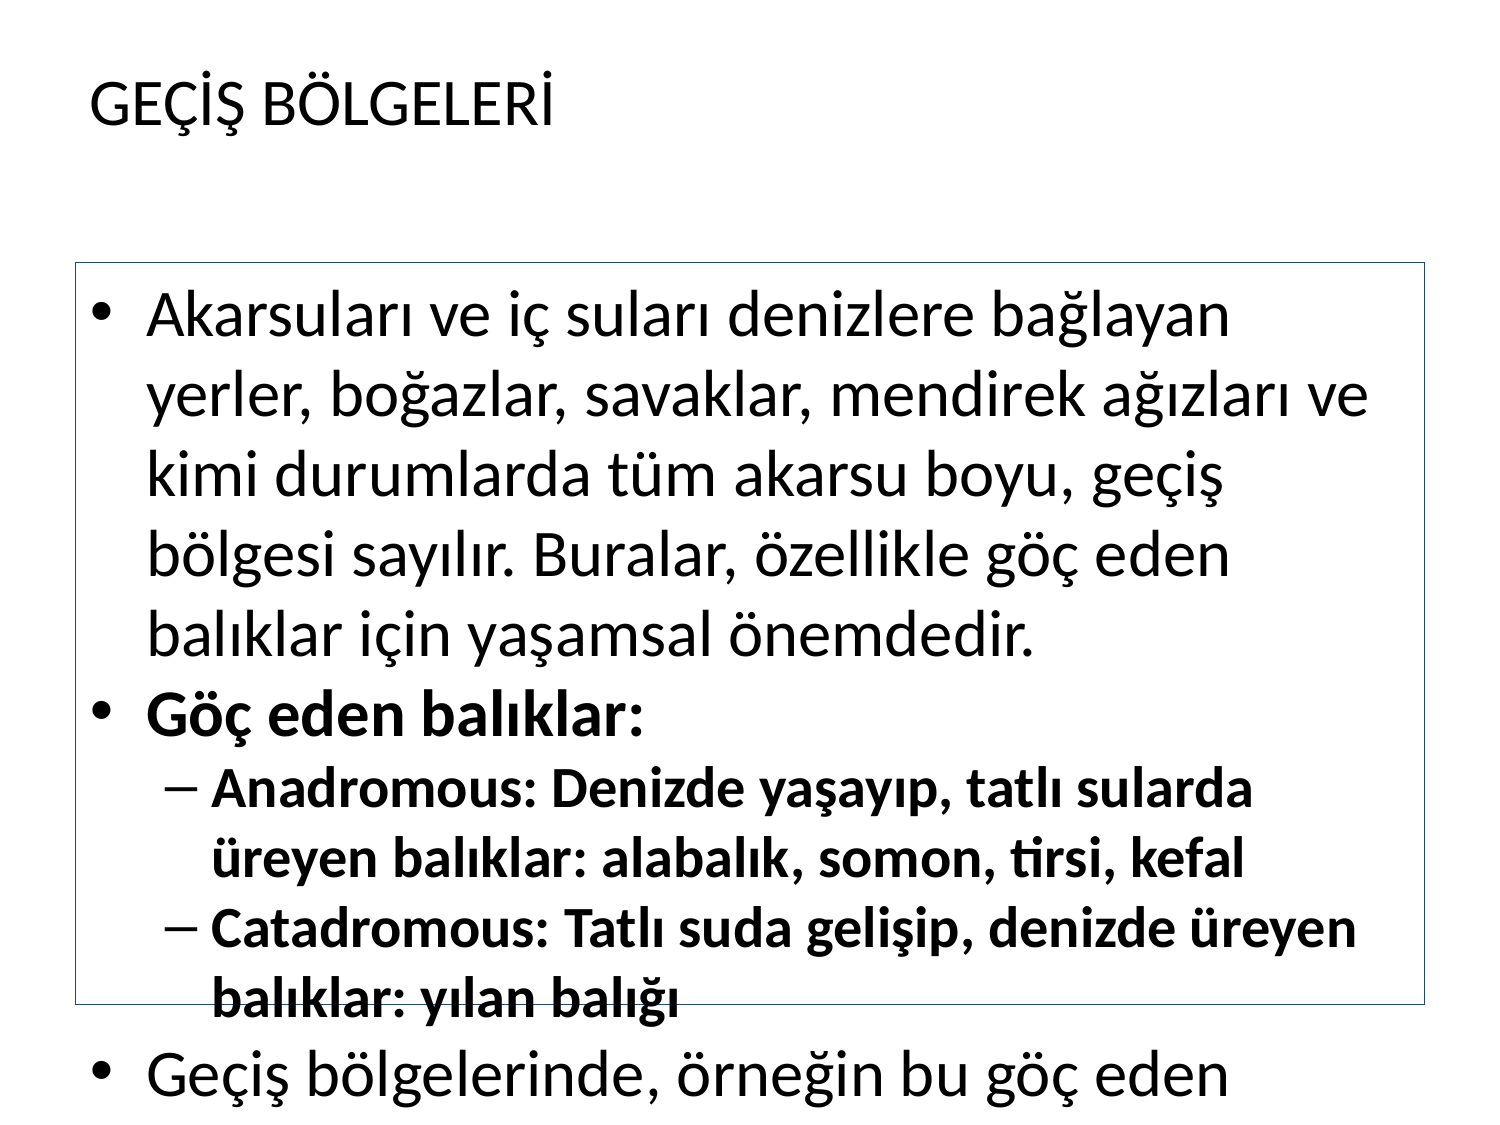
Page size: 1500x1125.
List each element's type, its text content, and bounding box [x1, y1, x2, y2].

text_box GEÇİŞ BÖLGELERİ [75, 45, 1425, 233]
text_box Akarsuları ve iç suları denizlere bağlayan yerler, boğazlar, savaklar, mendirek ağızları ve kimi durumlarda tüm akarsu boyu, geçiş bölgesi sayılır. Buralar, özellikle göç eden balıklar için yaşamsal önemdedir. Göç eden balıklar: Anadromous: Denizde yaşayıp, tatlı sularda üreyen balıklar: alabalık, somon, tirsi, kefal Catadromous: Tatlı suda gelişip, denizde üreyen balıklar: yılan balığı Geçiş bölgelerinde, örneğin bu göç eden balıkların beslenmesi gerekli olan planktonlar kesintisiz bulunmalıdır. Aynı şekilde, yaşamı doğal akıntılarla yakın ilişkili olan yumuşakçalar (omurgasızlar) da sınırsız gelişebilmelidir. Çünkü bu iki gruptaki canlıların büyük bölümü ancak dalga, akıntı gibi su hareketleriyle yer değiştirebilmektedir. [75, 262, 1425, 1005]
